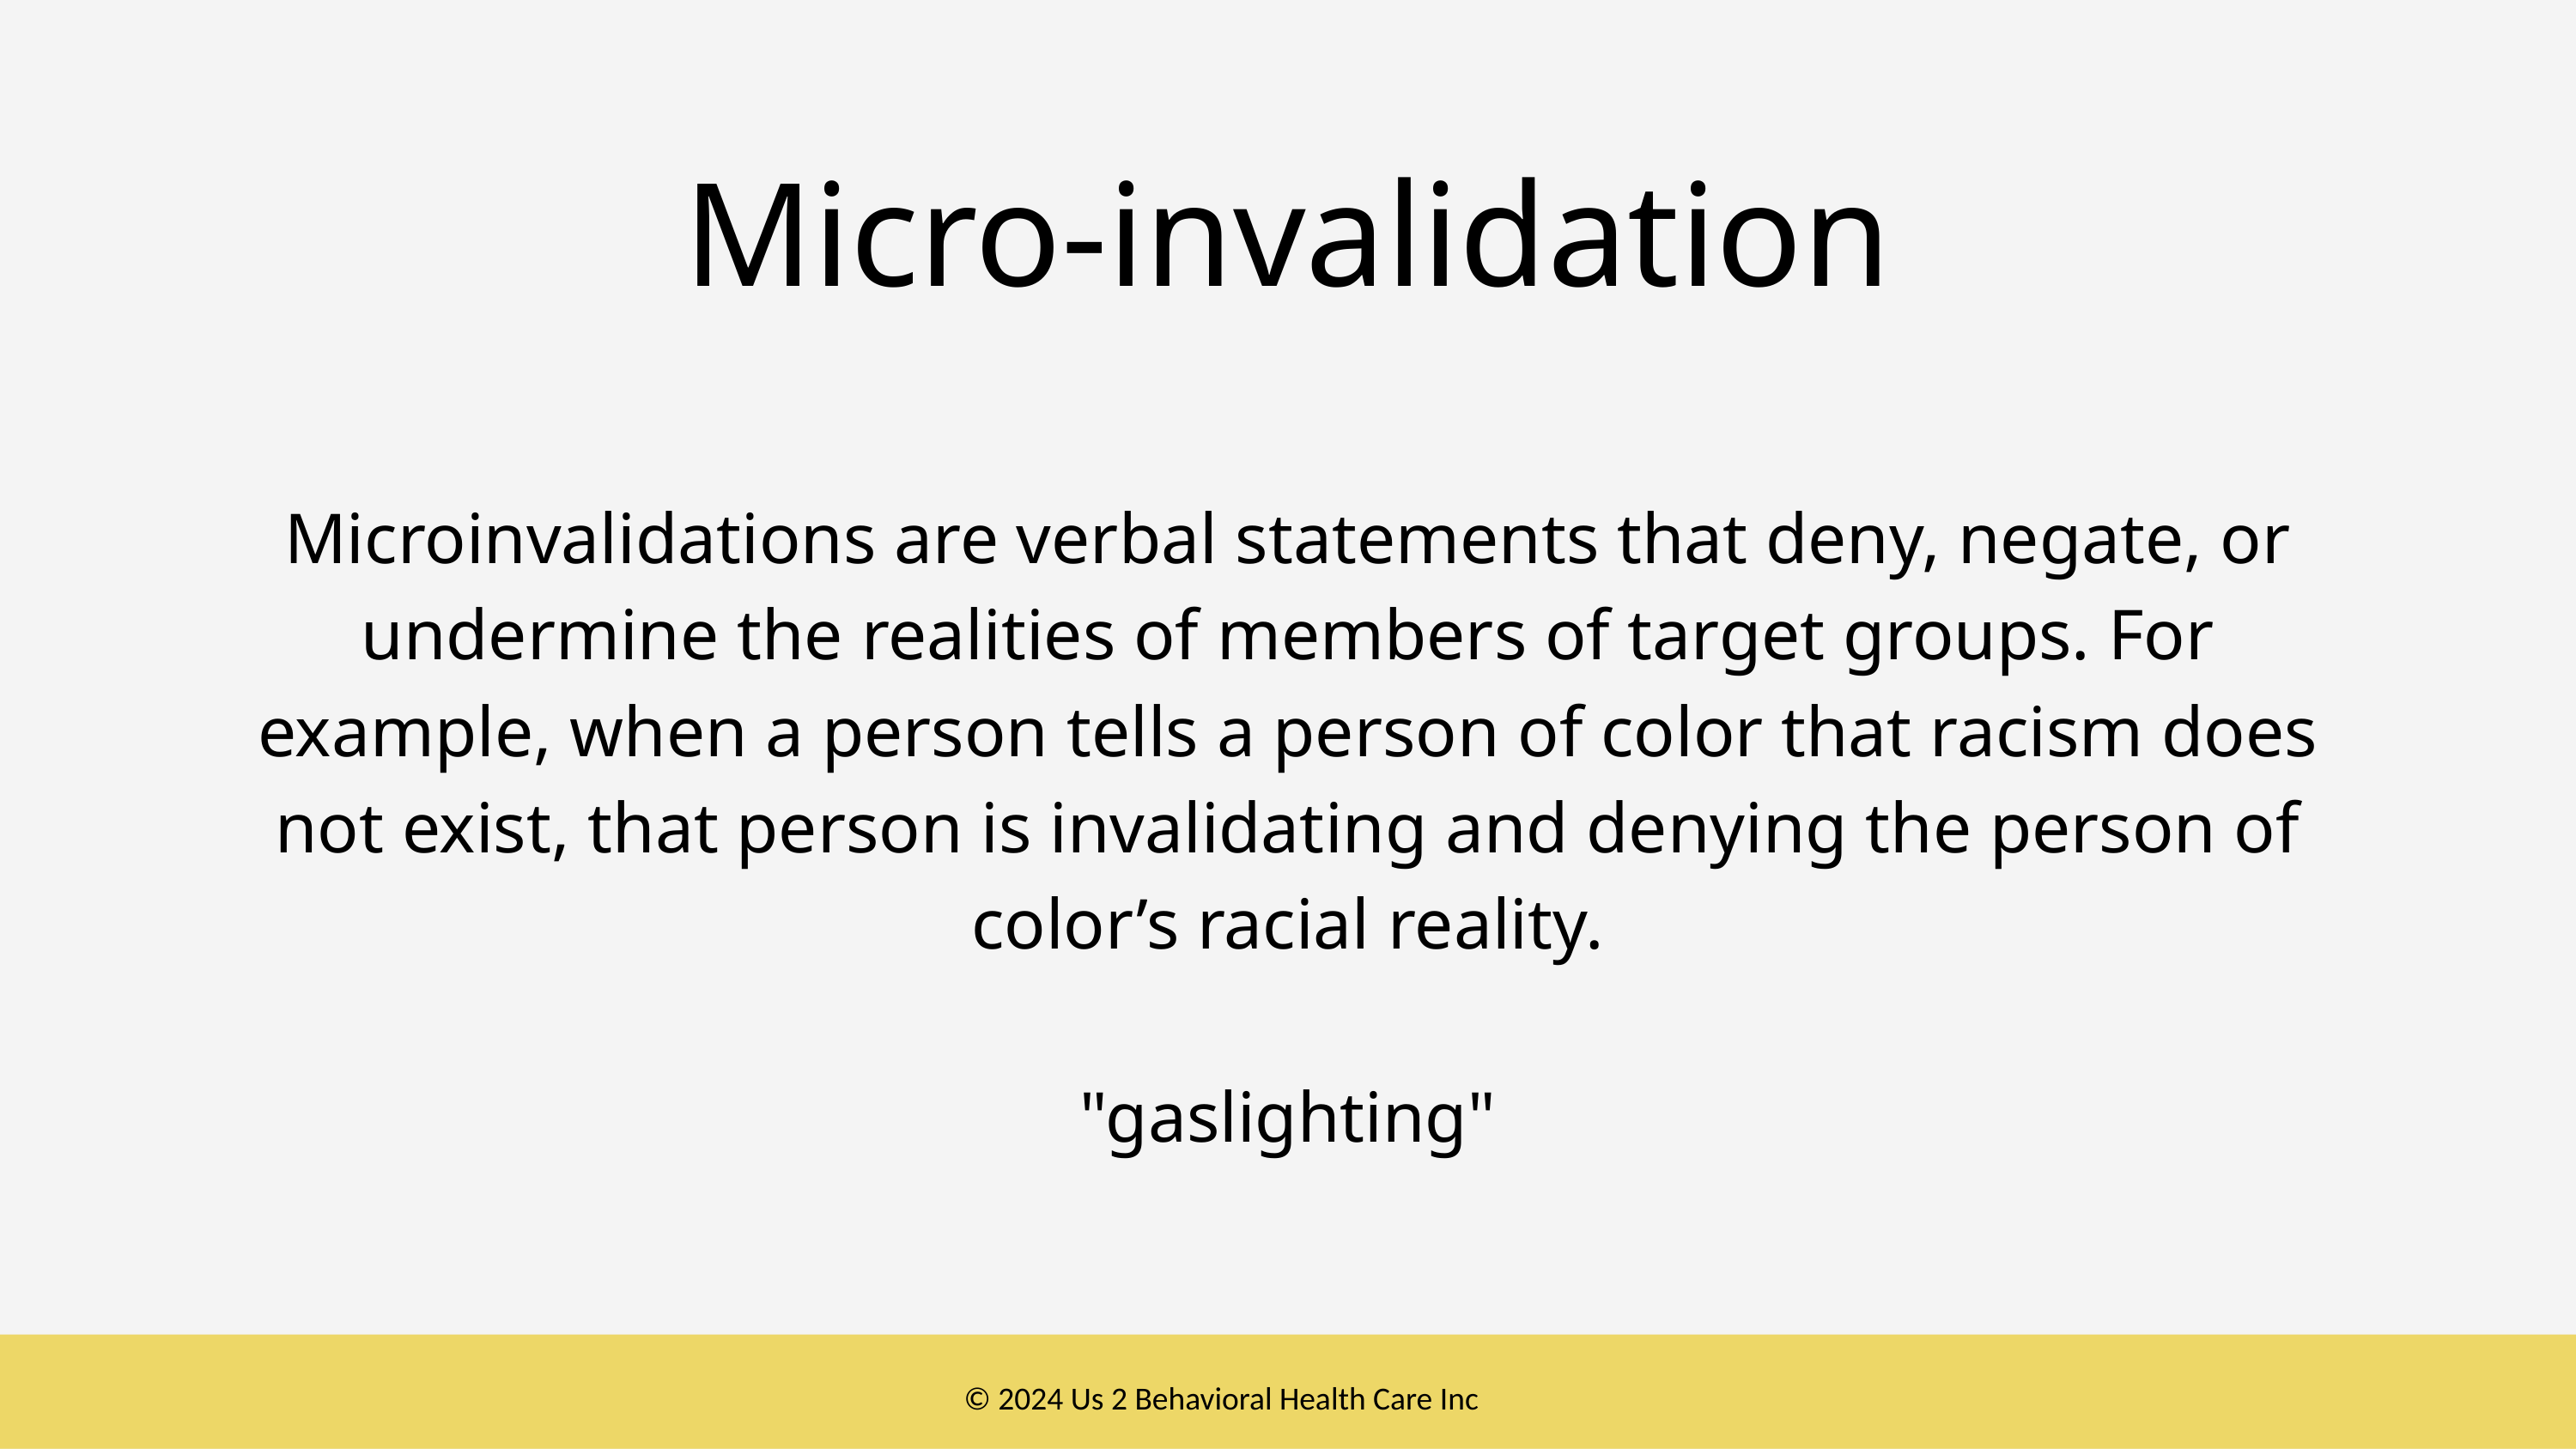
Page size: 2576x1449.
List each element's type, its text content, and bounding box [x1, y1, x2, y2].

text_box Micro-invalidation [522, 143, 2054, 316]
text_box Microinvalidations are verbal statements that deny, negate, or undermine the realities of members of target groups. For example, when a person tells a person of color that racism does not exist, that person is invalidating and denying the person of color’s racial reality. "gaslighting" [192, 480, 2384, 1156]
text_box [0, 1334, 2576, 1449]
